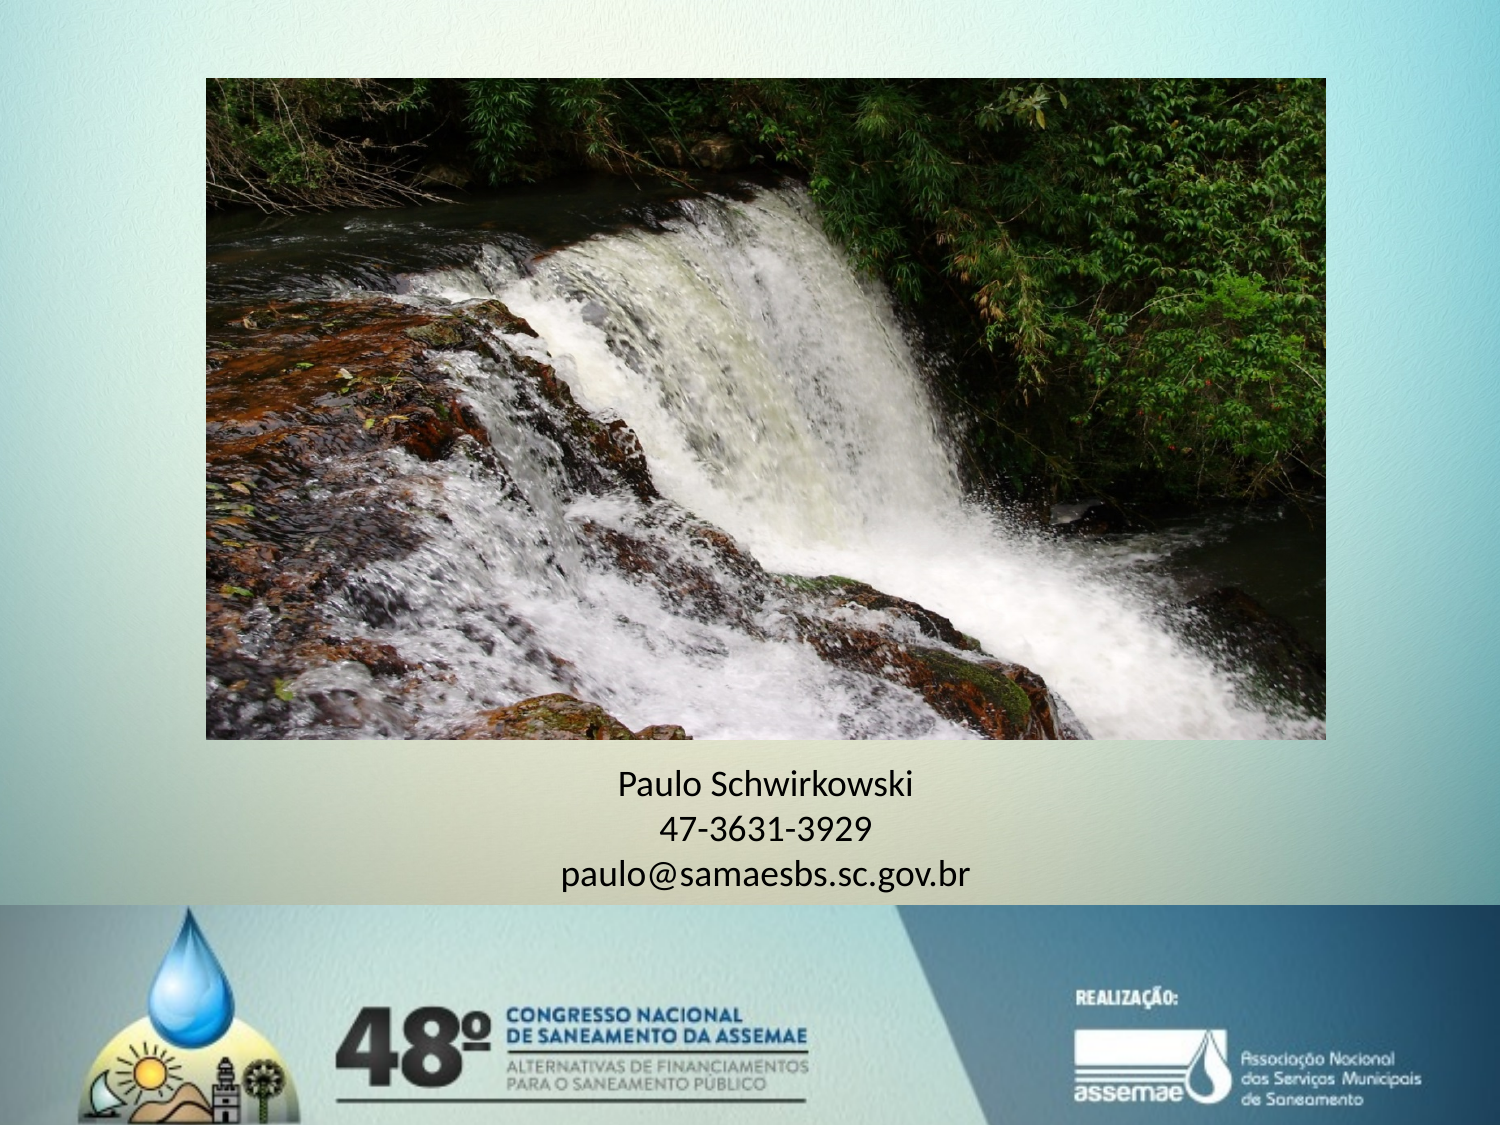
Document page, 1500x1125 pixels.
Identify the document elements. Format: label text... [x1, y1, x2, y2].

picture [0, 0, 1500, 1125]
text_box Paulo Schwirkowski 47-3631-3929 paulo@samaesbs.sc.gov.br [441, 751, 1091, 902]
